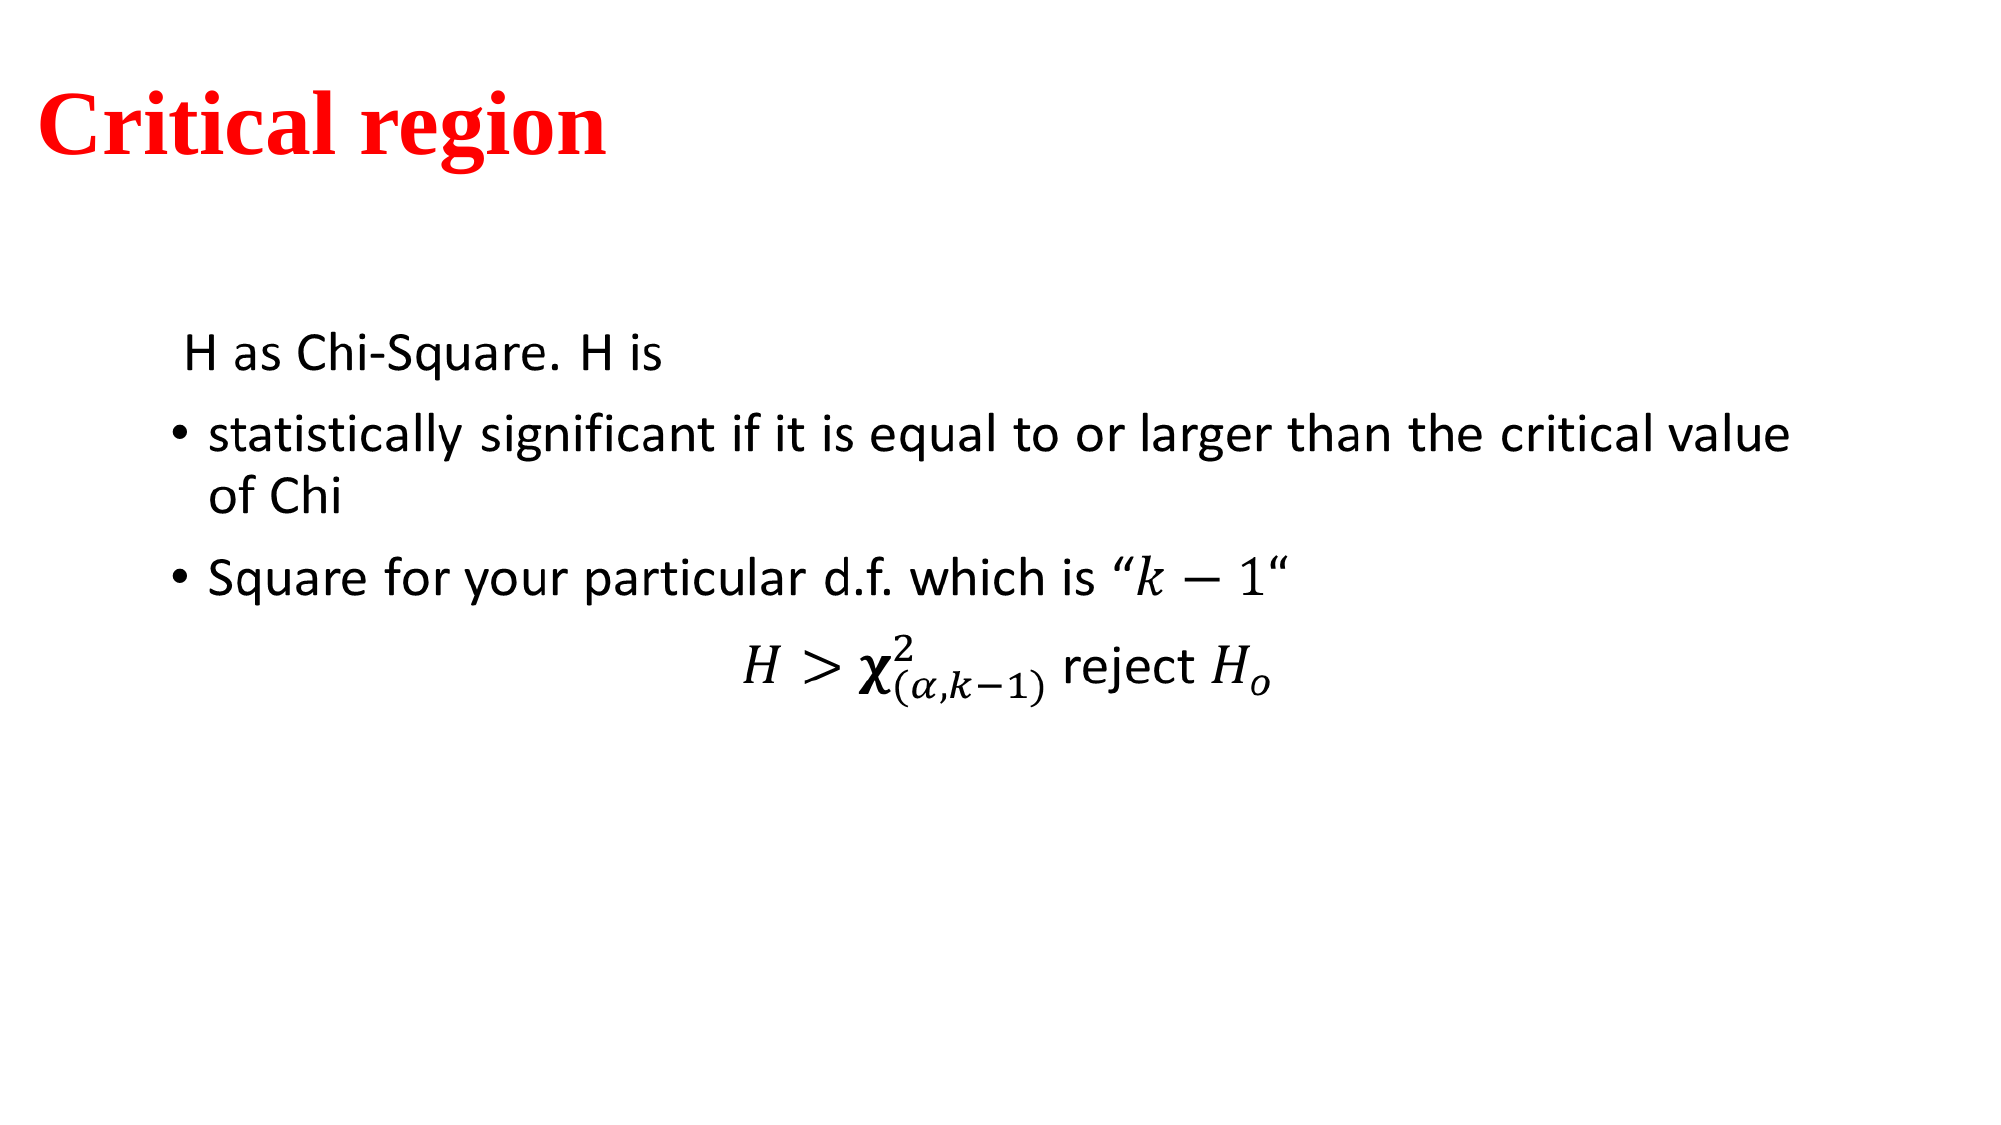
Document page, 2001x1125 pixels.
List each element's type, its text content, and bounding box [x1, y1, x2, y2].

list [137, 299, 1863, 1014]
title Critical region [21, 39, 1948, 210]
